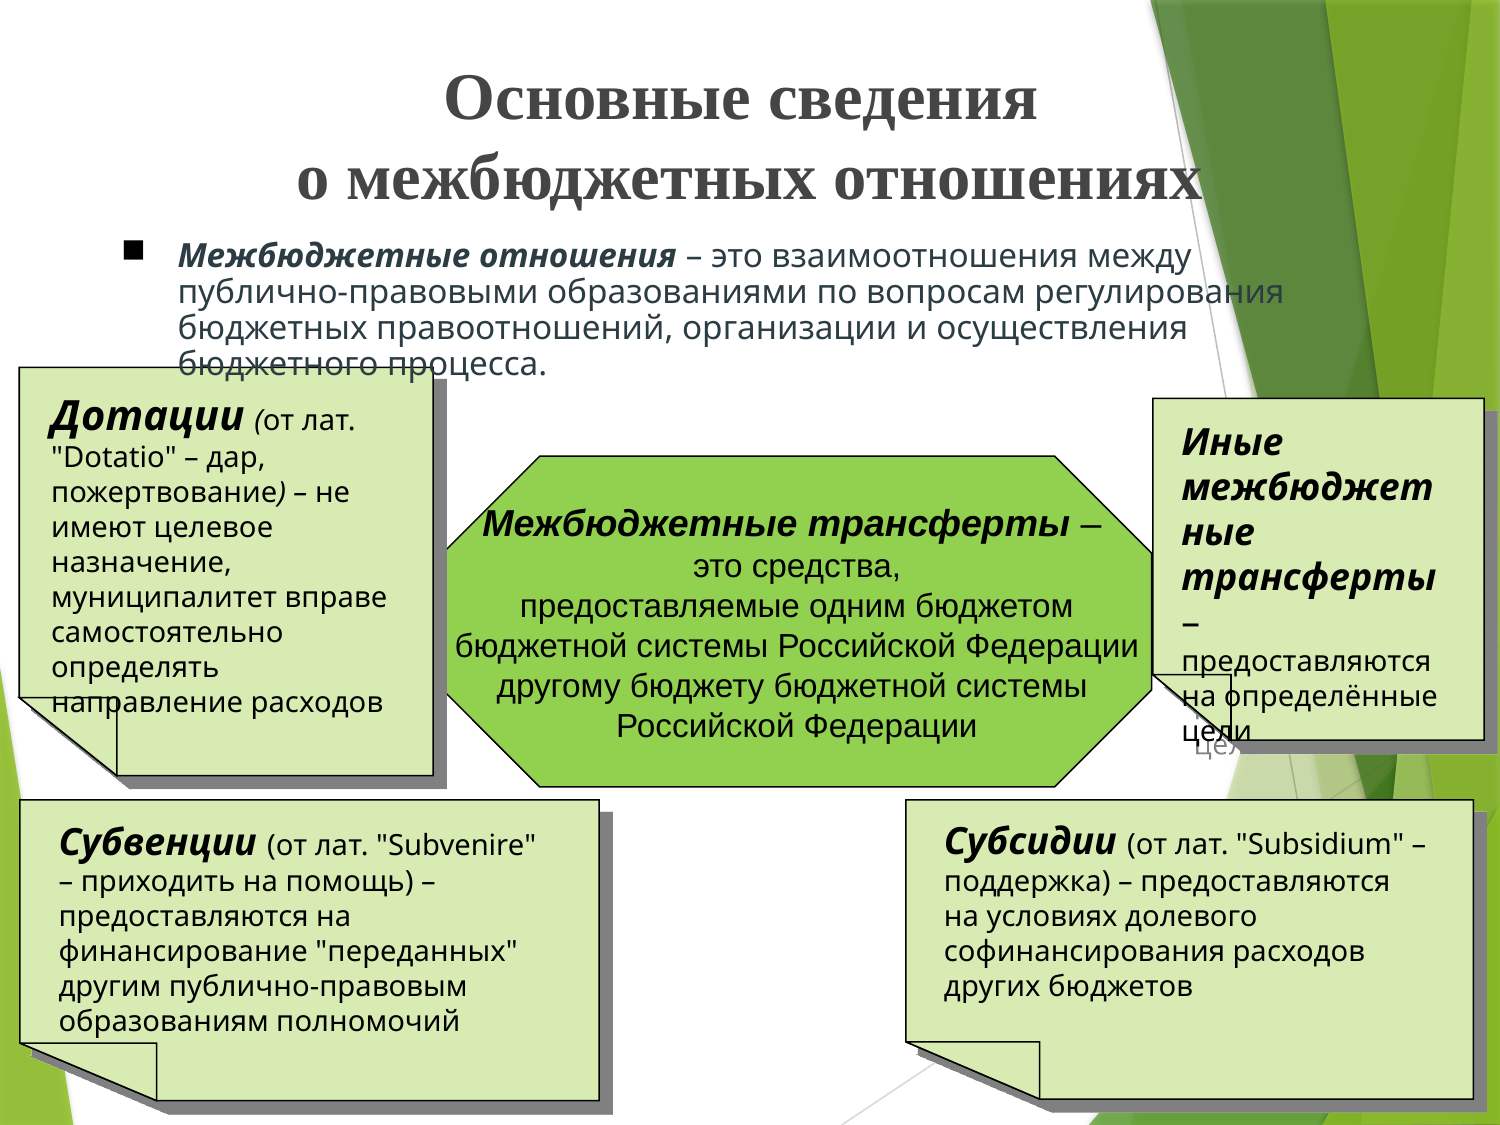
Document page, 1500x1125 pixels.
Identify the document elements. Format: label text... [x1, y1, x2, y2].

text_box Дотации (от лат. "Dotatio" – дар, пожертвование) – не имеют целевое назначение, муниципалитет вправе самостоятельно определять направление расходов [19, 367, 434, 776]
text_box Субсидии (от лат. "Subsidium" – поддержка) – предоставляются на условиях долевого софинансирования расходов других бюджетов [905, 799, 1474, 1100]
text_box Субвенции (от лат. "Subvenire" – приходить на помощь) – предоставляются на финансирование "переданных" другим публично-правовым образованиям полномочий [19, 799, 600, 1101]
text_box Межбюджетные отношения – это взаимоотношения между публично-правовыми образованиями по вопросам регулирования бюджетных правоотношений, организации и осуществления бюджетного процесса. [106, 231, 1382, 366]
text_box Межбюджетные трансферты – это средства, предоставляемые одним бюджетом бюджетной системы Российской Федерации другому бюджету бюджетной системы Российской Федерации [446, 456, 1152, 787]
text_box Иные межбюджетные трансферты – предоставляются на определённые цели [1152, 398, 1485, 741]
text_box Основные сведения о межбюджетных отношениях [193, 45, 1306, 231]
